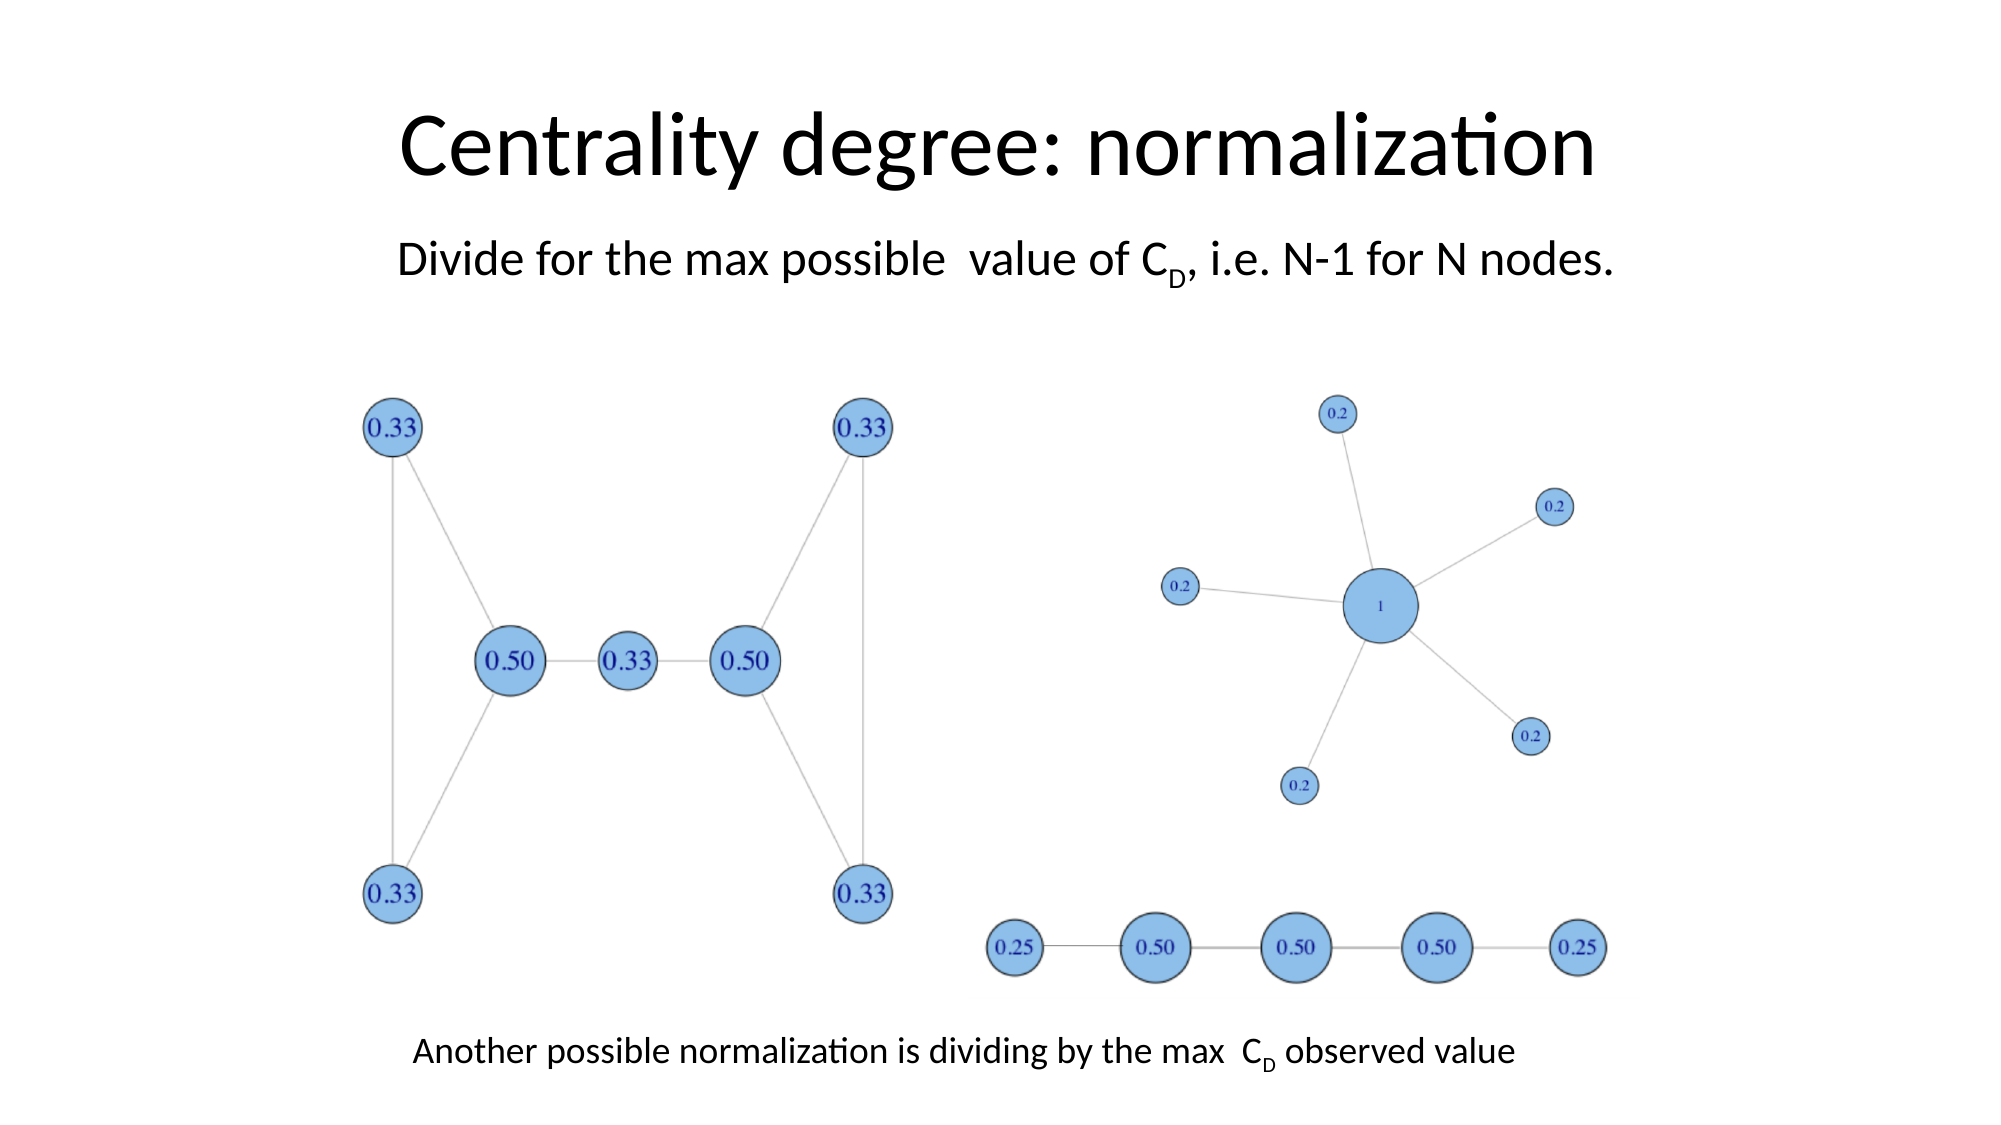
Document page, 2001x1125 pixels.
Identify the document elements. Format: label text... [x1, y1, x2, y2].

text_box Another possible normalization is dividing by the max CD observed value [397, 1018, 1540, 1085]
text_box Divide for the max possible value of CD, i.e. N-1 for N nodes. [382, 218, 1642, 347]
picture [324, 379, 919, 954]
title Centrality degree: normalization [99, 45, 1900, 233]
picture [968, 339, 1641, 999]
